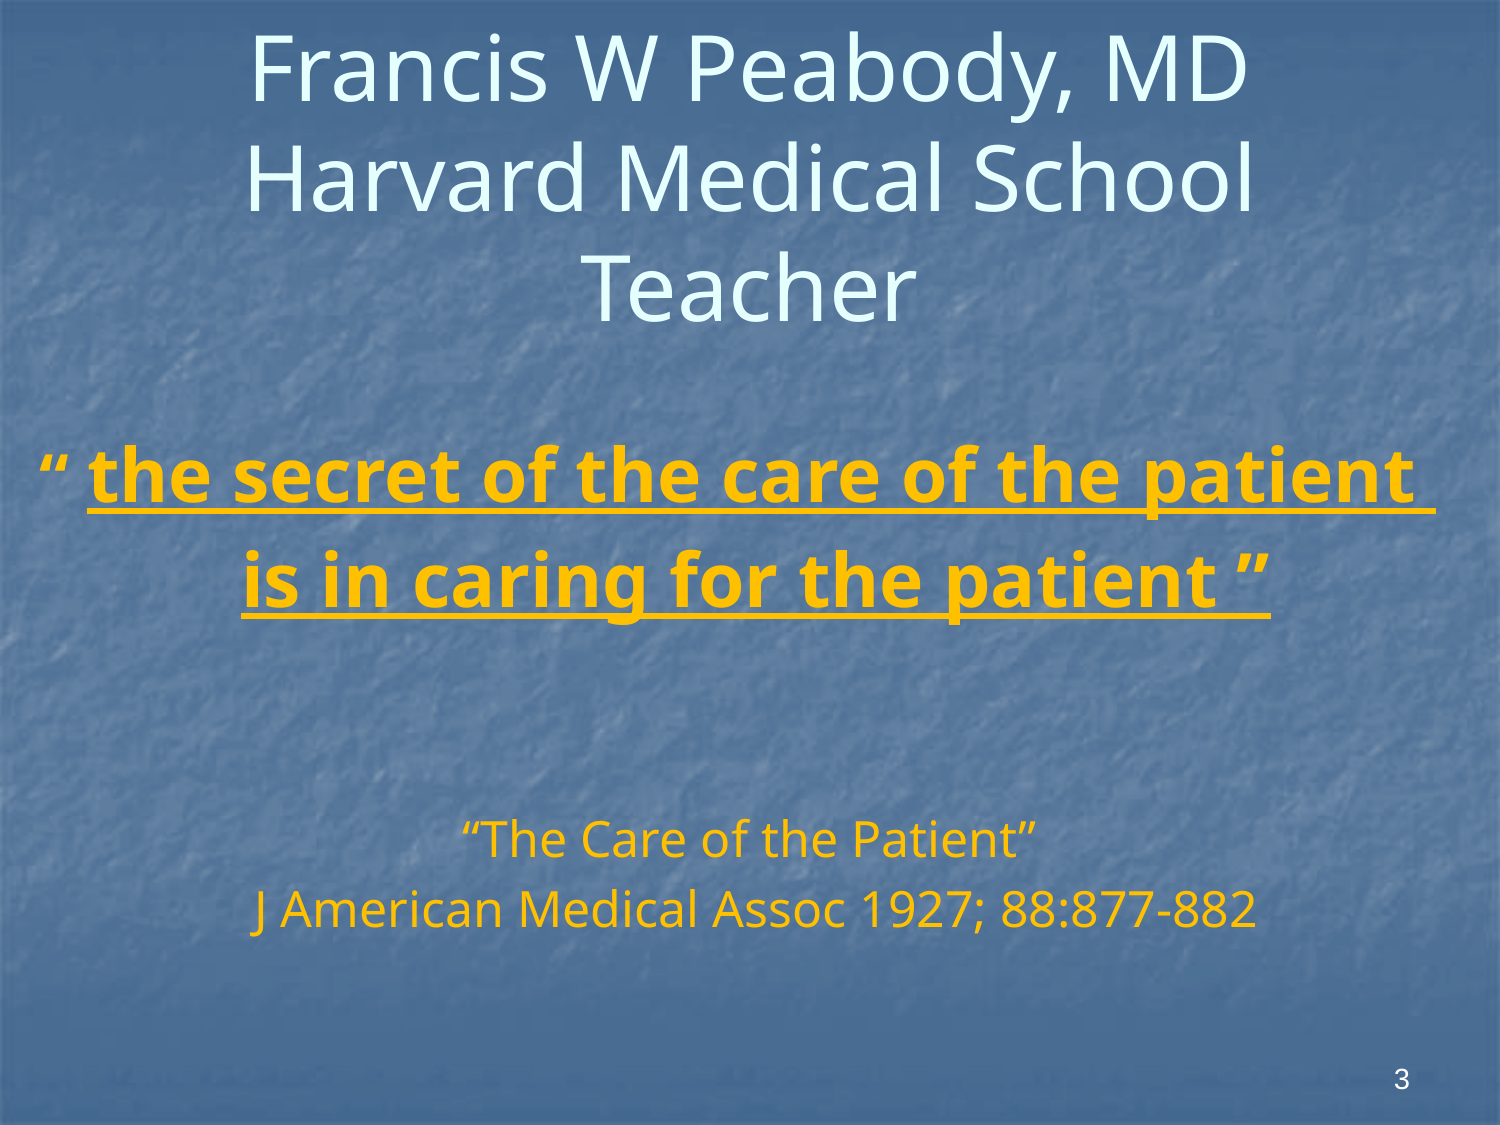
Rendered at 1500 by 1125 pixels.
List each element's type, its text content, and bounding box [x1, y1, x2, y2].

slide_number 3 [1074, 1024, 1426, 1103]
title Francis W Peabody, MD Harvard Medical School Teacher [74, 62, 1426, 288]
list “ the secret of the care of the patient is in caring for the patient ” “The Care of the Patient” J American Medical Assoc 1927; 88:877-882 [24, 324, 1488, 1001]
